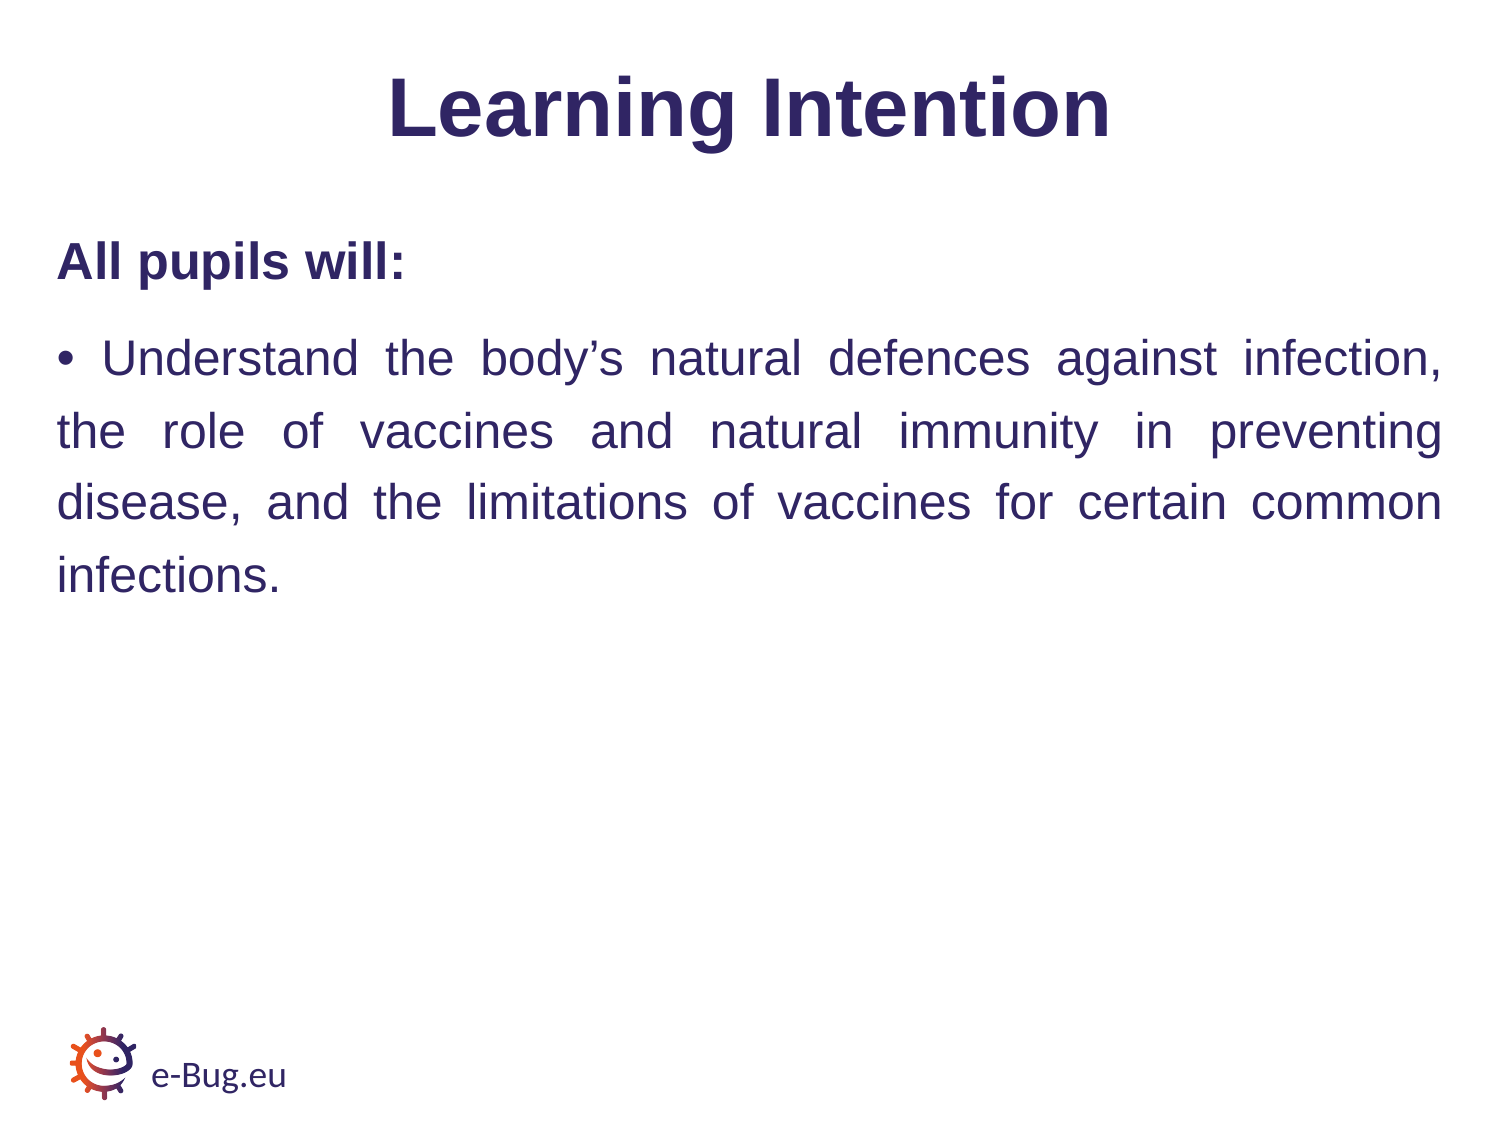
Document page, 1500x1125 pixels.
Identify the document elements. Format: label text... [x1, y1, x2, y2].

list All pupils will: • Understand the body’s natural defences against infection, the role of vaccines and natural immunity in preventing disease, and the limitations of vaccines for certain common infections. [41, 207, 1459, 1012]
footer e-Bug.eu [136, 1042, 643, 1103]
title Learning Intention [103, 1, 1397, 207]
picture [69, 1027, 137, 1103]
